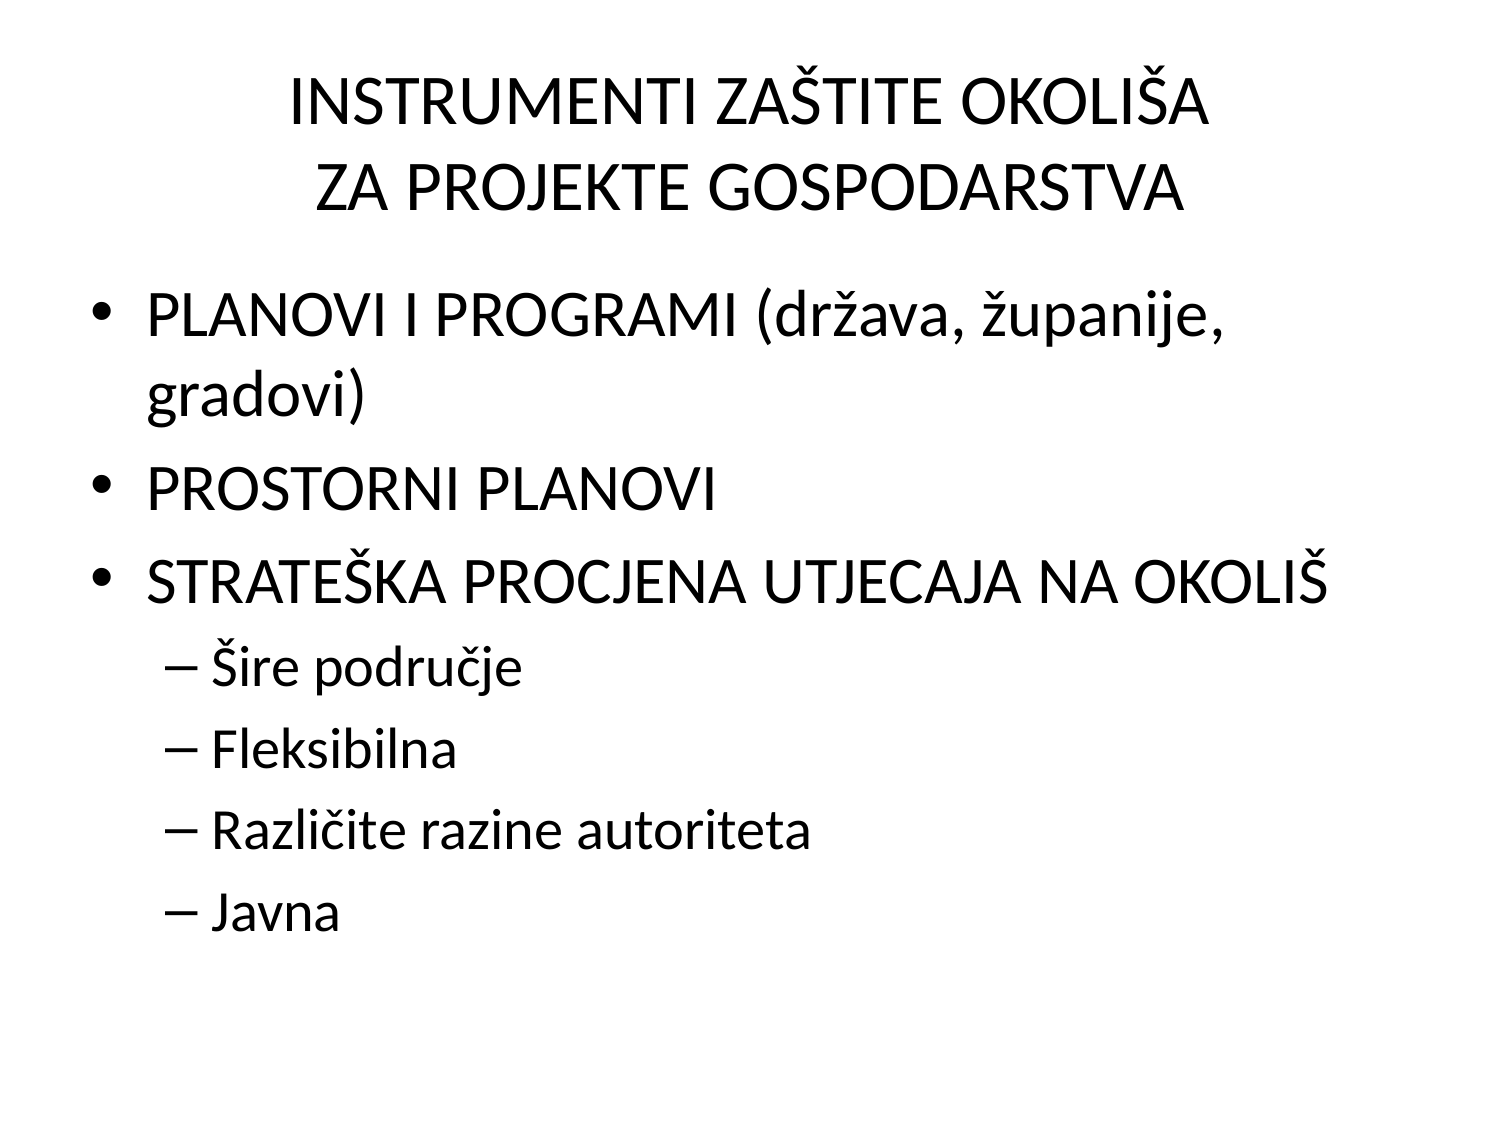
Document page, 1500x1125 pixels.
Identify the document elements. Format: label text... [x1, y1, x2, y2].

title INSTRUMENTI ZAŠTITE OKOLIŠA ZA PROJEKTE GOSPODARSTVA [75, 45, 1425, 233]
list PLANOVI I PROGRAMI (država, županije, gradovi) PROSTORNI PLANOVI STRATEŠKA PROCJENA UTJECAJA NA OKOLIŠ Šire područje Fleksibilna Različite razine autoriteta Javna [75, 262, 1425, 1005]
